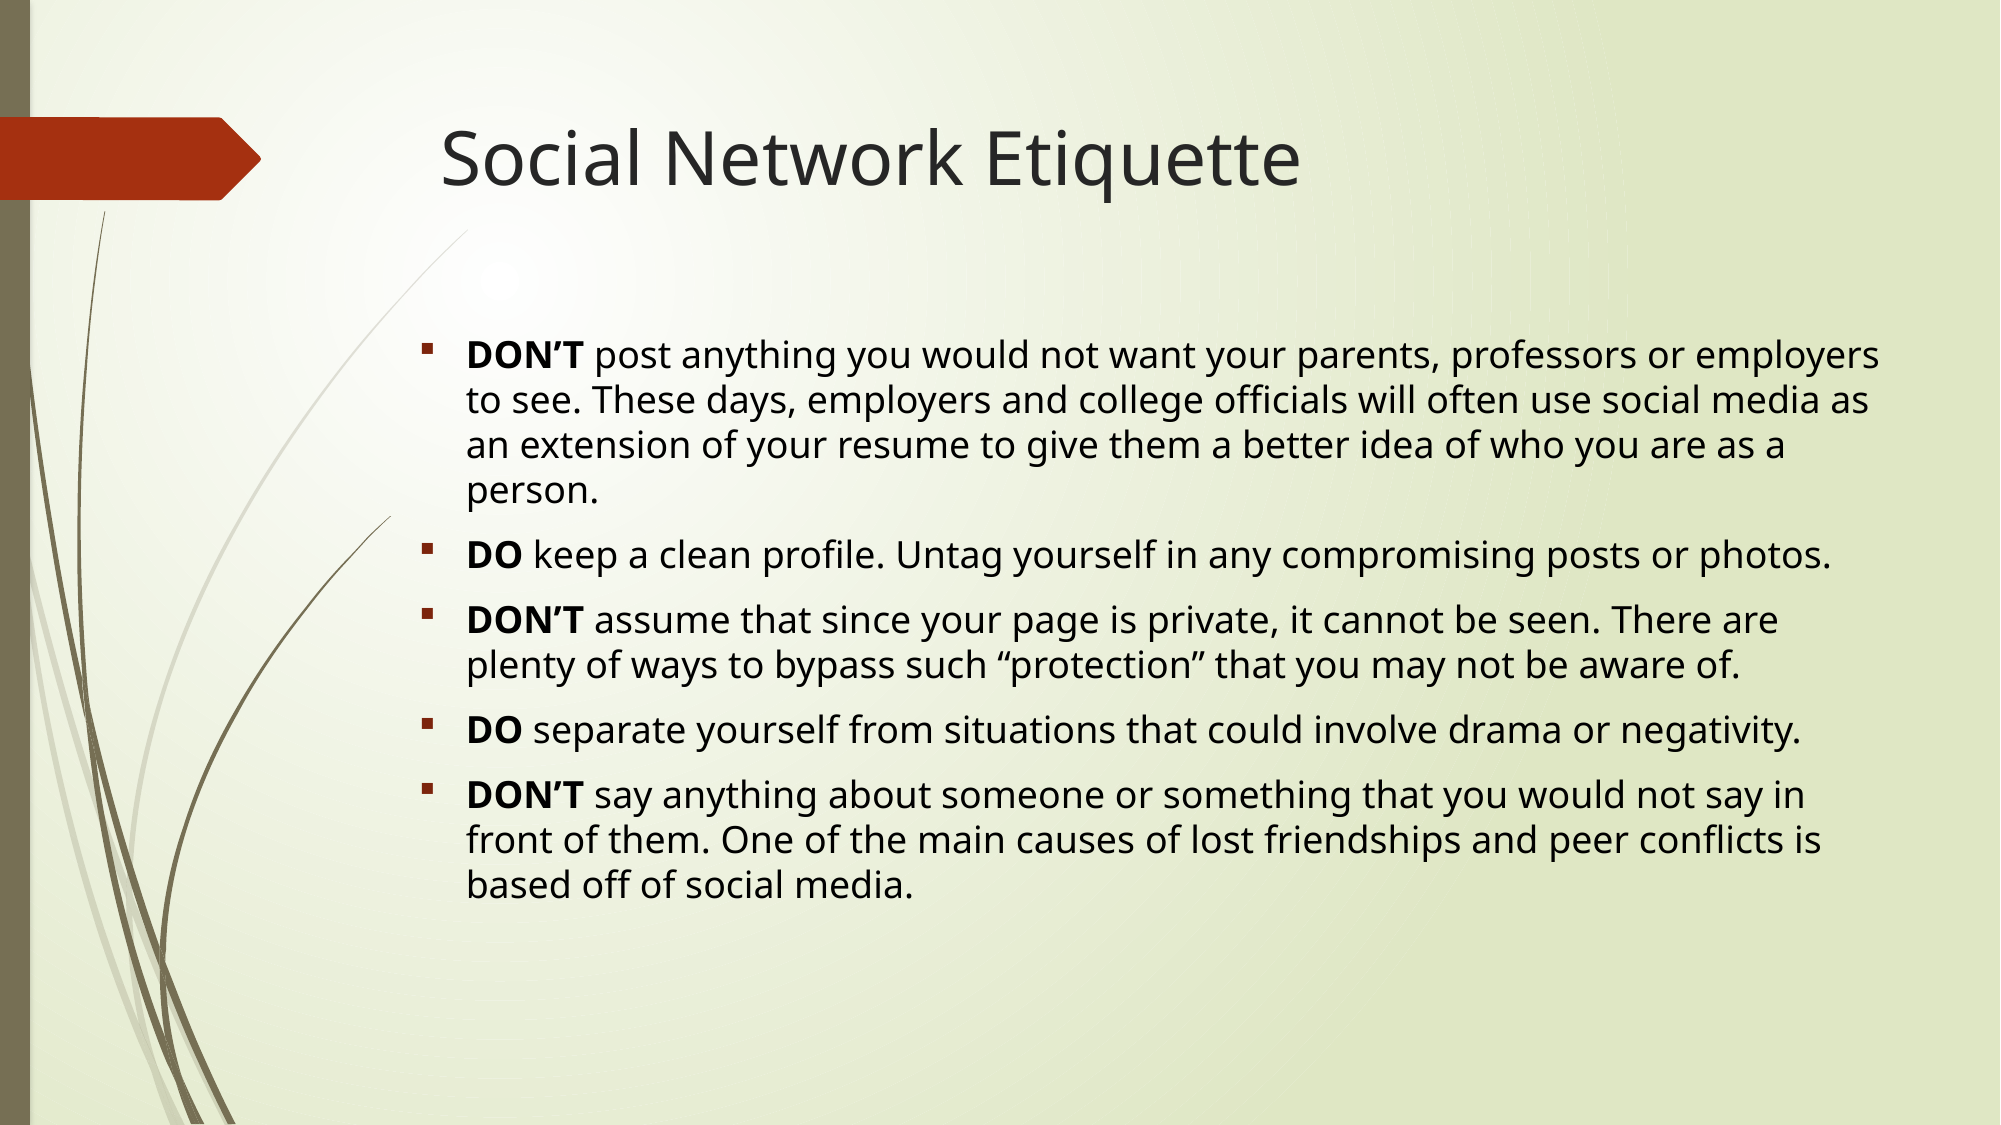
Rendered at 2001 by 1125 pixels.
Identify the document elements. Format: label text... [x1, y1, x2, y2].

text_box DON’T post anything you would not want your parents, professors or employers to see. These days, employers and college officials will often use social media as an extension of your resume to give them a better idea of who you are as a person. DO keep a clean profile. Untag yourself in any compromising posts or photos. DON’T assume that since your page is private, it cannot be seen. There are plenty of ways to bypass such “protection” that you may not be aware of. DO separate yourself from situations that could involve drama or negativity. DON’T say anything about someone or something that you would not say in front of them. One of the main causes of lost friendships and peer conflicts is based off of social media. [404, 323, 1909, 959]
title Social Network Etiquette [425, 102, 1888, 313]
